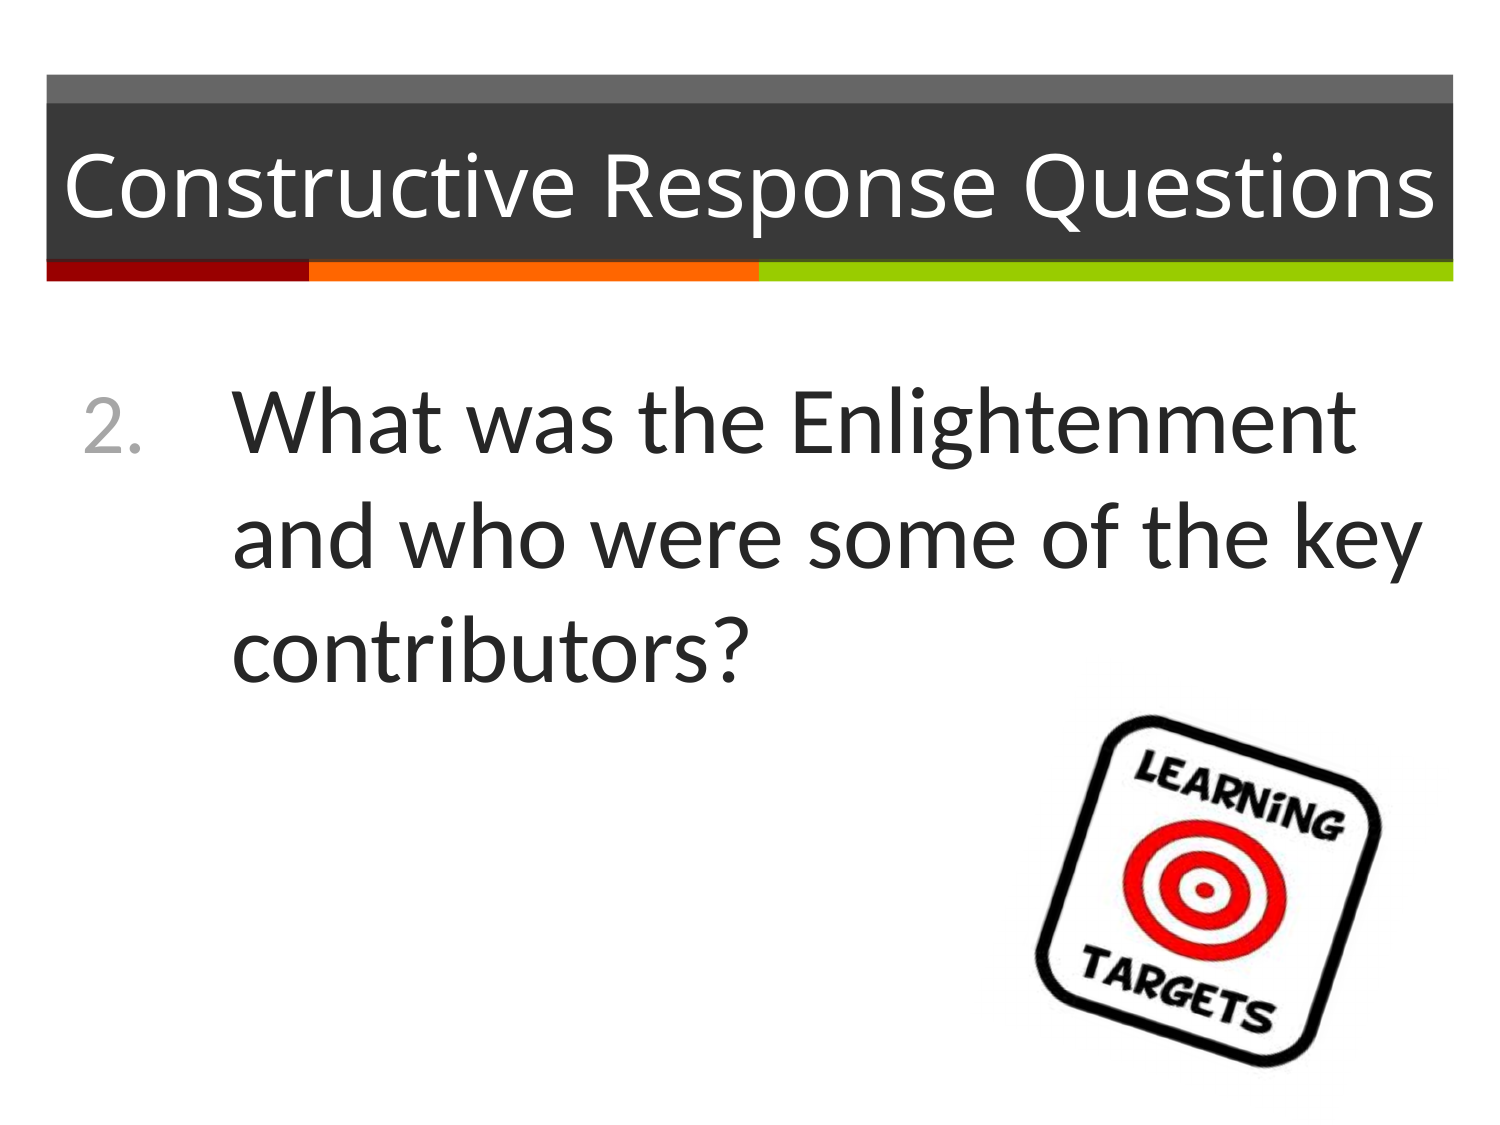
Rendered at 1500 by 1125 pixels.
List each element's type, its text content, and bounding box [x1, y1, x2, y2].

list What was the Enlightenment and who were some of the key contributors? [46, 350, 1454, 1005]
picture [972, 652, 1448, 1125]
title Constructive Response Questions [46, 103, 1454, 263]
